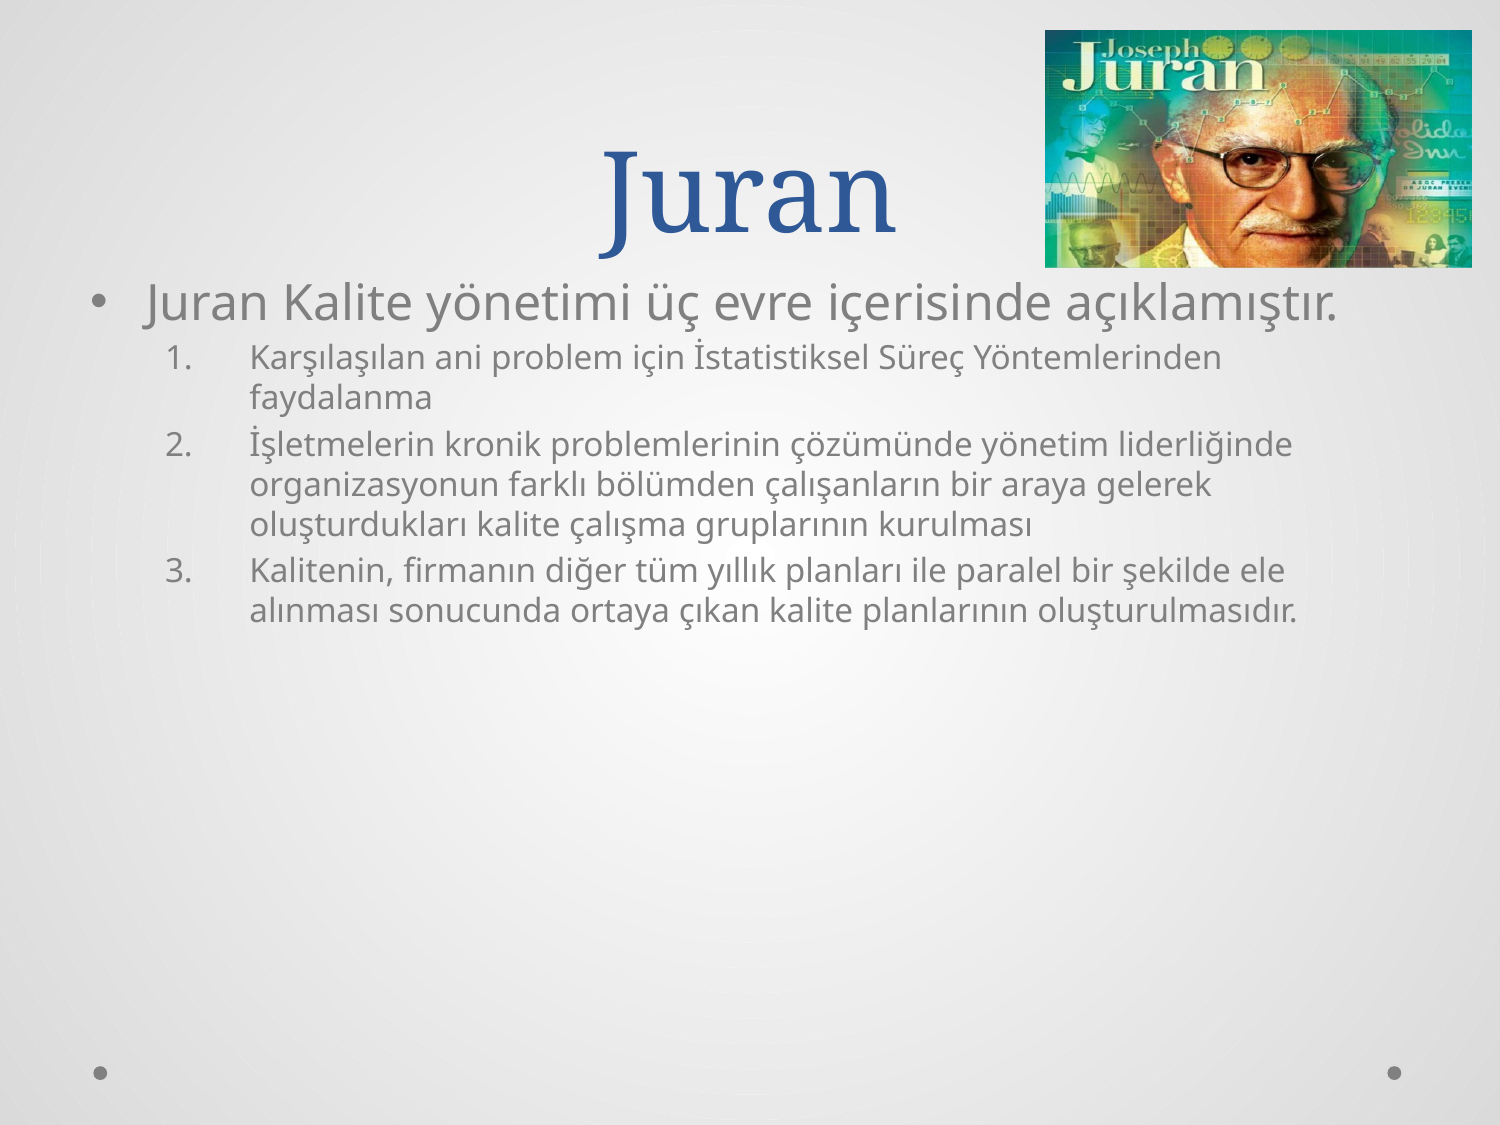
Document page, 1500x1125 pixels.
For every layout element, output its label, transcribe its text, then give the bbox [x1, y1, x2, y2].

picture [1045, 30, 1472, 268]
list Juran Kalite yönetimi üç evre içerisinde açıklamıştır. Karşılaşılan ani problem için İstatistiksel Süreç Yöntemlerinden faydalanma İşletmelerin kronik problemlerinin çözümünde yönetim liderliğinde organizasyonun farklı bölümden çalışanların bir araya gelerek oluşturdukları kalite çalışma gruplarının kurulması Kalitenin, firmanın diğer tüm yıllık planları ile paralel bir şekilde ele alınması sonucunda ortaya çıkan kalite planlarının oluşturulmasıdır. [75, 262, 1425, 1005]
title Juran [75, 0, 1425, 262]
